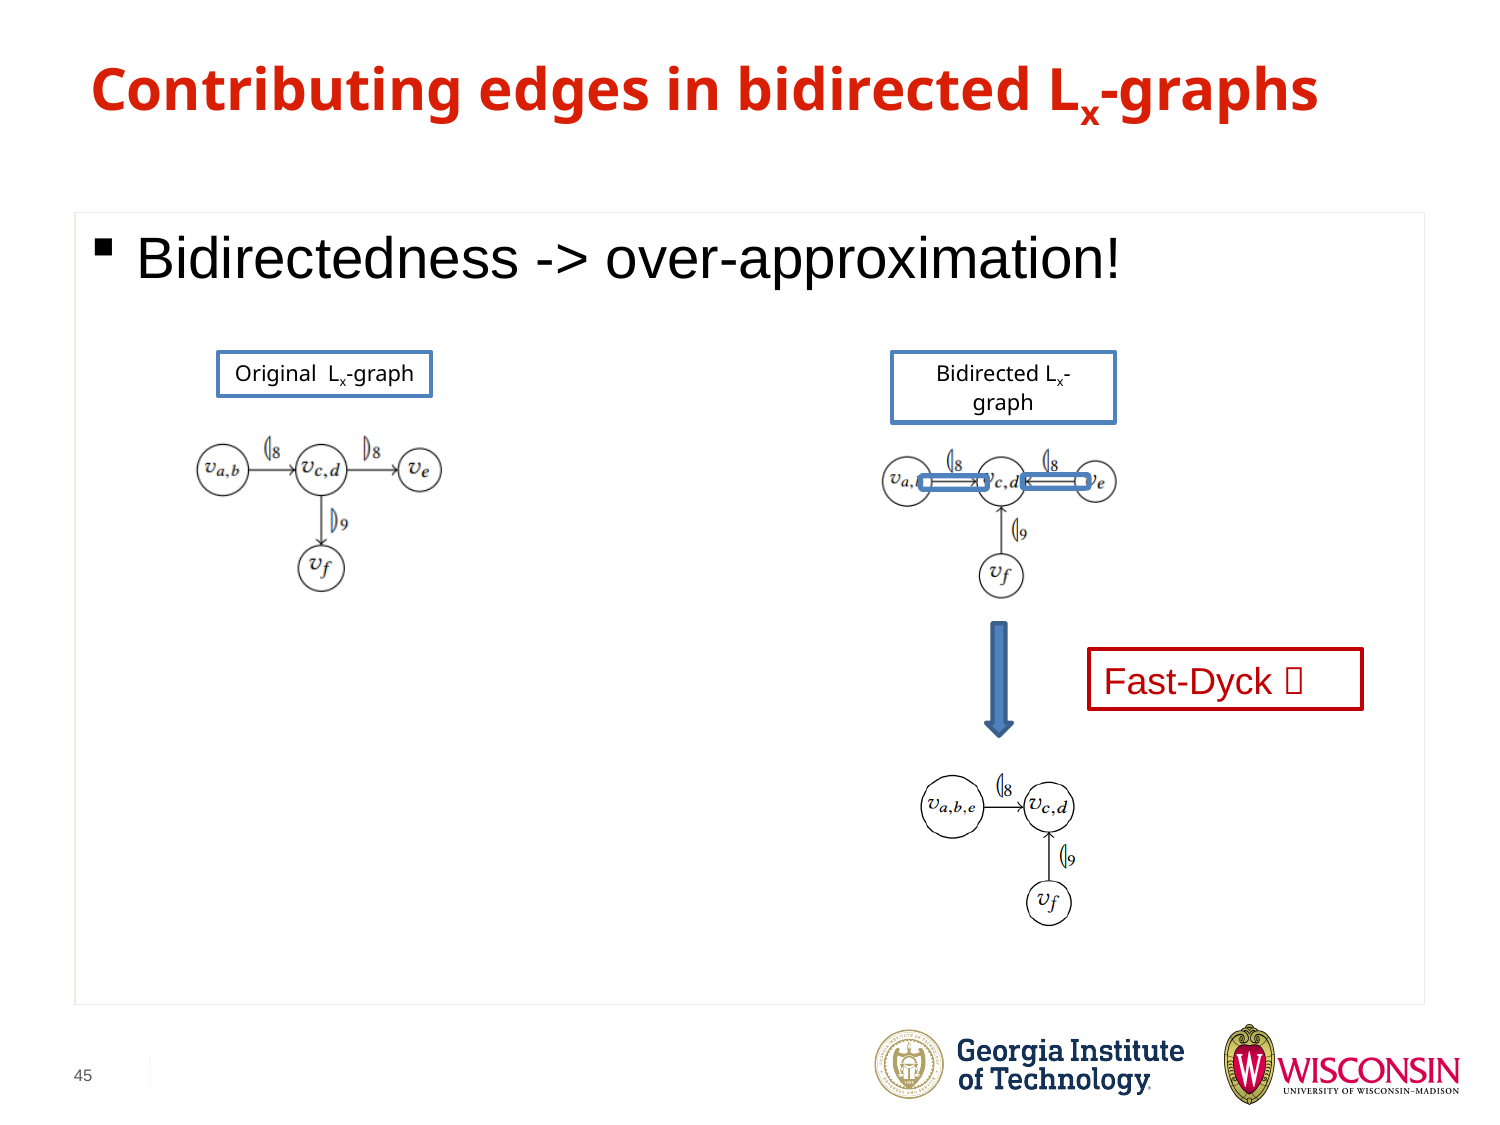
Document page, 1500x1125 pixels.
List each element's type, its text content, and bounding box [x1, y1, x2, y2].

text_box [983, 621, 1014, 738]
slide_number 45 [49, 1049, 101, 1101]
picture [1224, 1024, 1460, 1105]
text_box Fast-Dyck  [1088, 649, 1363, 709]
text_box Bidirected Lx-graph [891, 351, 1115, 423]
title Contributing edges in bidirected Lx-graphs [75, 45, 1425, 188]
picture [862, 1024, 1196, 1104]
text_box Original Lx-graph [218, 351, 432, 397]
list Bidirectedness -> over-approximation! [74, 212, 1425, 1005]
picture [171, 405, 474, 626]
picture [869, 436, 1129, 613]
picture [901, 747, 1106, 954]
